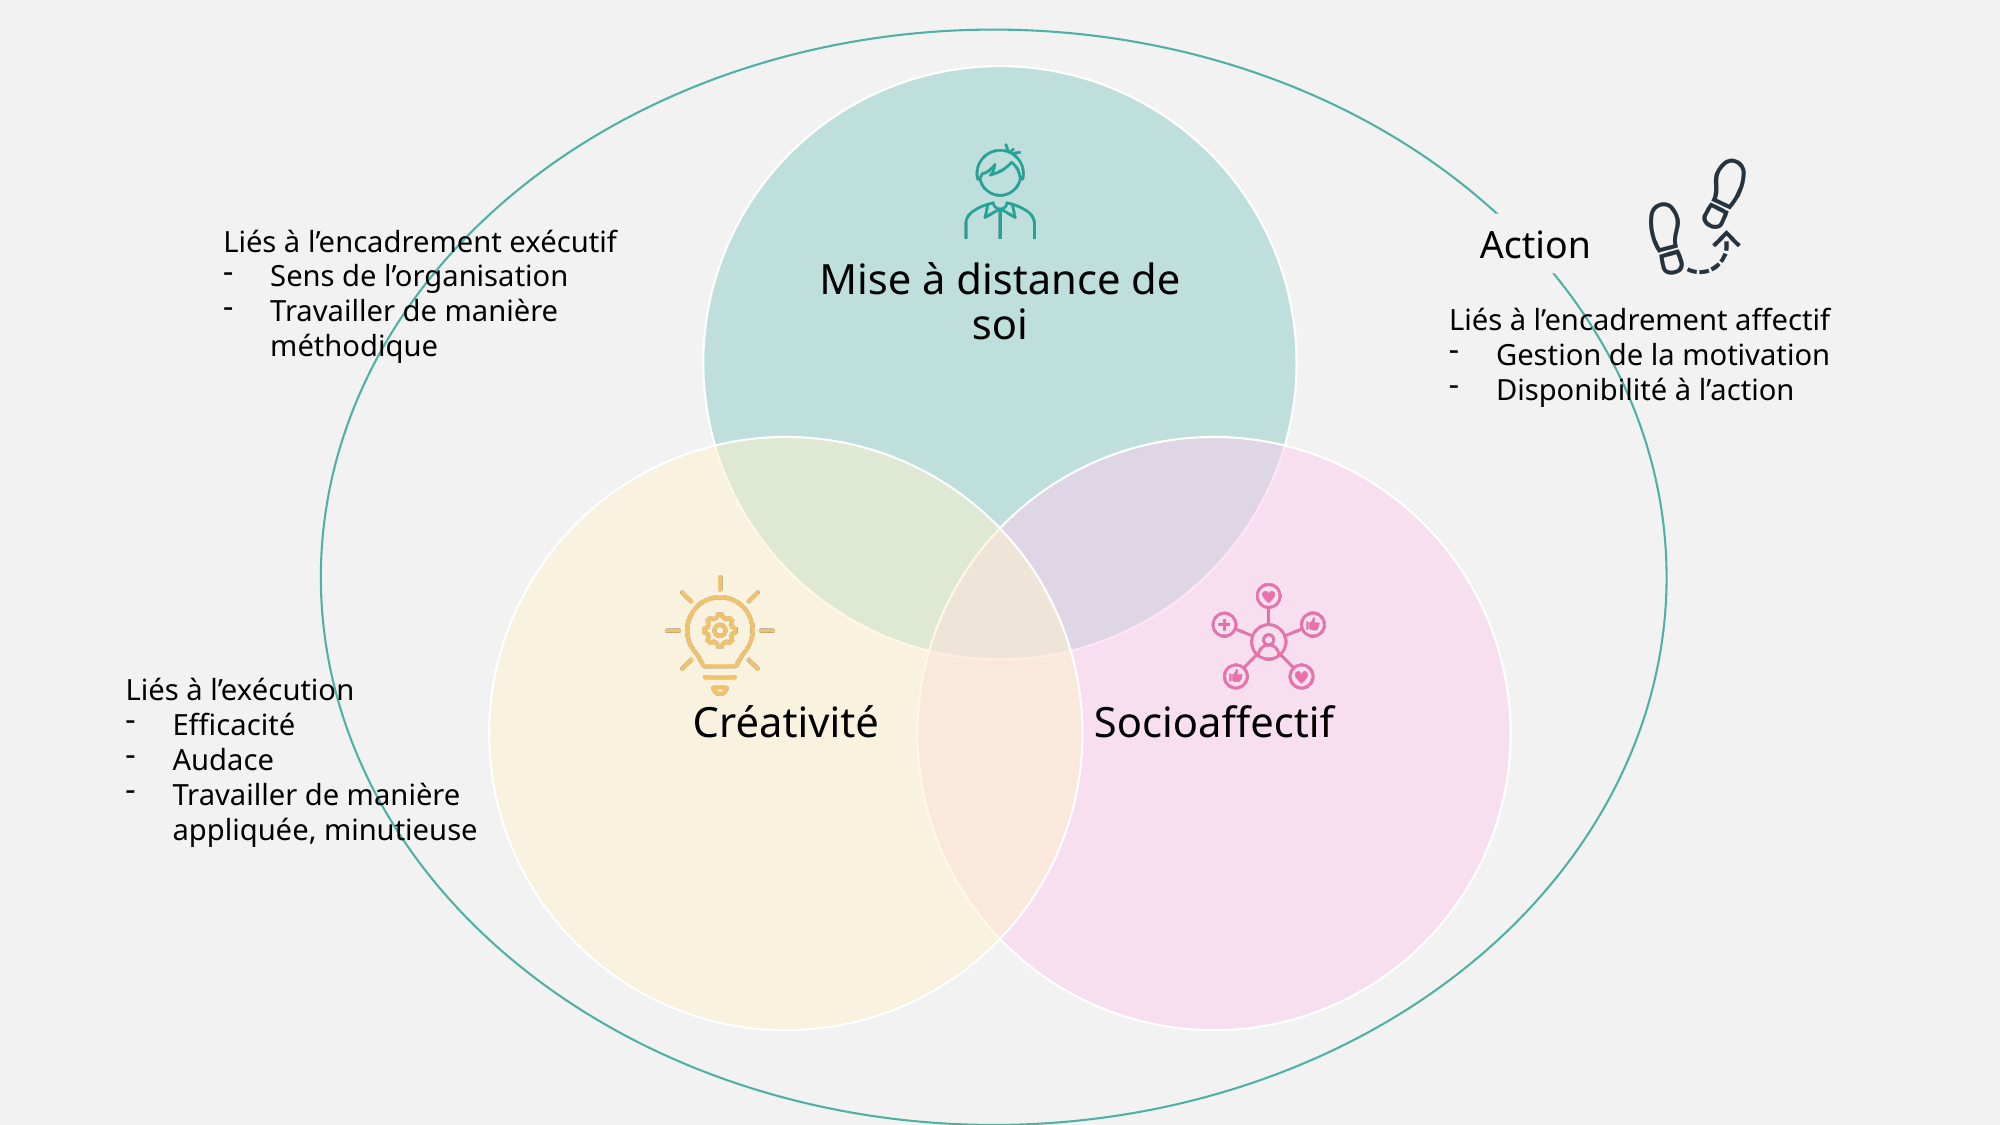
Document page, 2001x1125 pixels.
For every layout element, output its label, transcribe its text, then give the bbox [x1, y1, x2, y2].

picture [1200, 567, 1337, 705]
text_box Liés à l’encadrement affectif Gestion de la motivation Disponibilité à l’action [1683, 293, 1916, 414]
text_box [794, 28, 1193, 53]
text_box Liés à l’exécution Efficacité Audace Travailler de manière appliquée, minutieuse [110, 664, 316, 889]
text_box Liés à l’encadrement exécutif Sens de l’organisation Travailler de manière méthodique [208, 215, 316, 370]
text_box [637, 1043, 1351, 1125]
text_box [316, 53, 1683, 1043]
text_box [1683, 150, 1762, 283]
